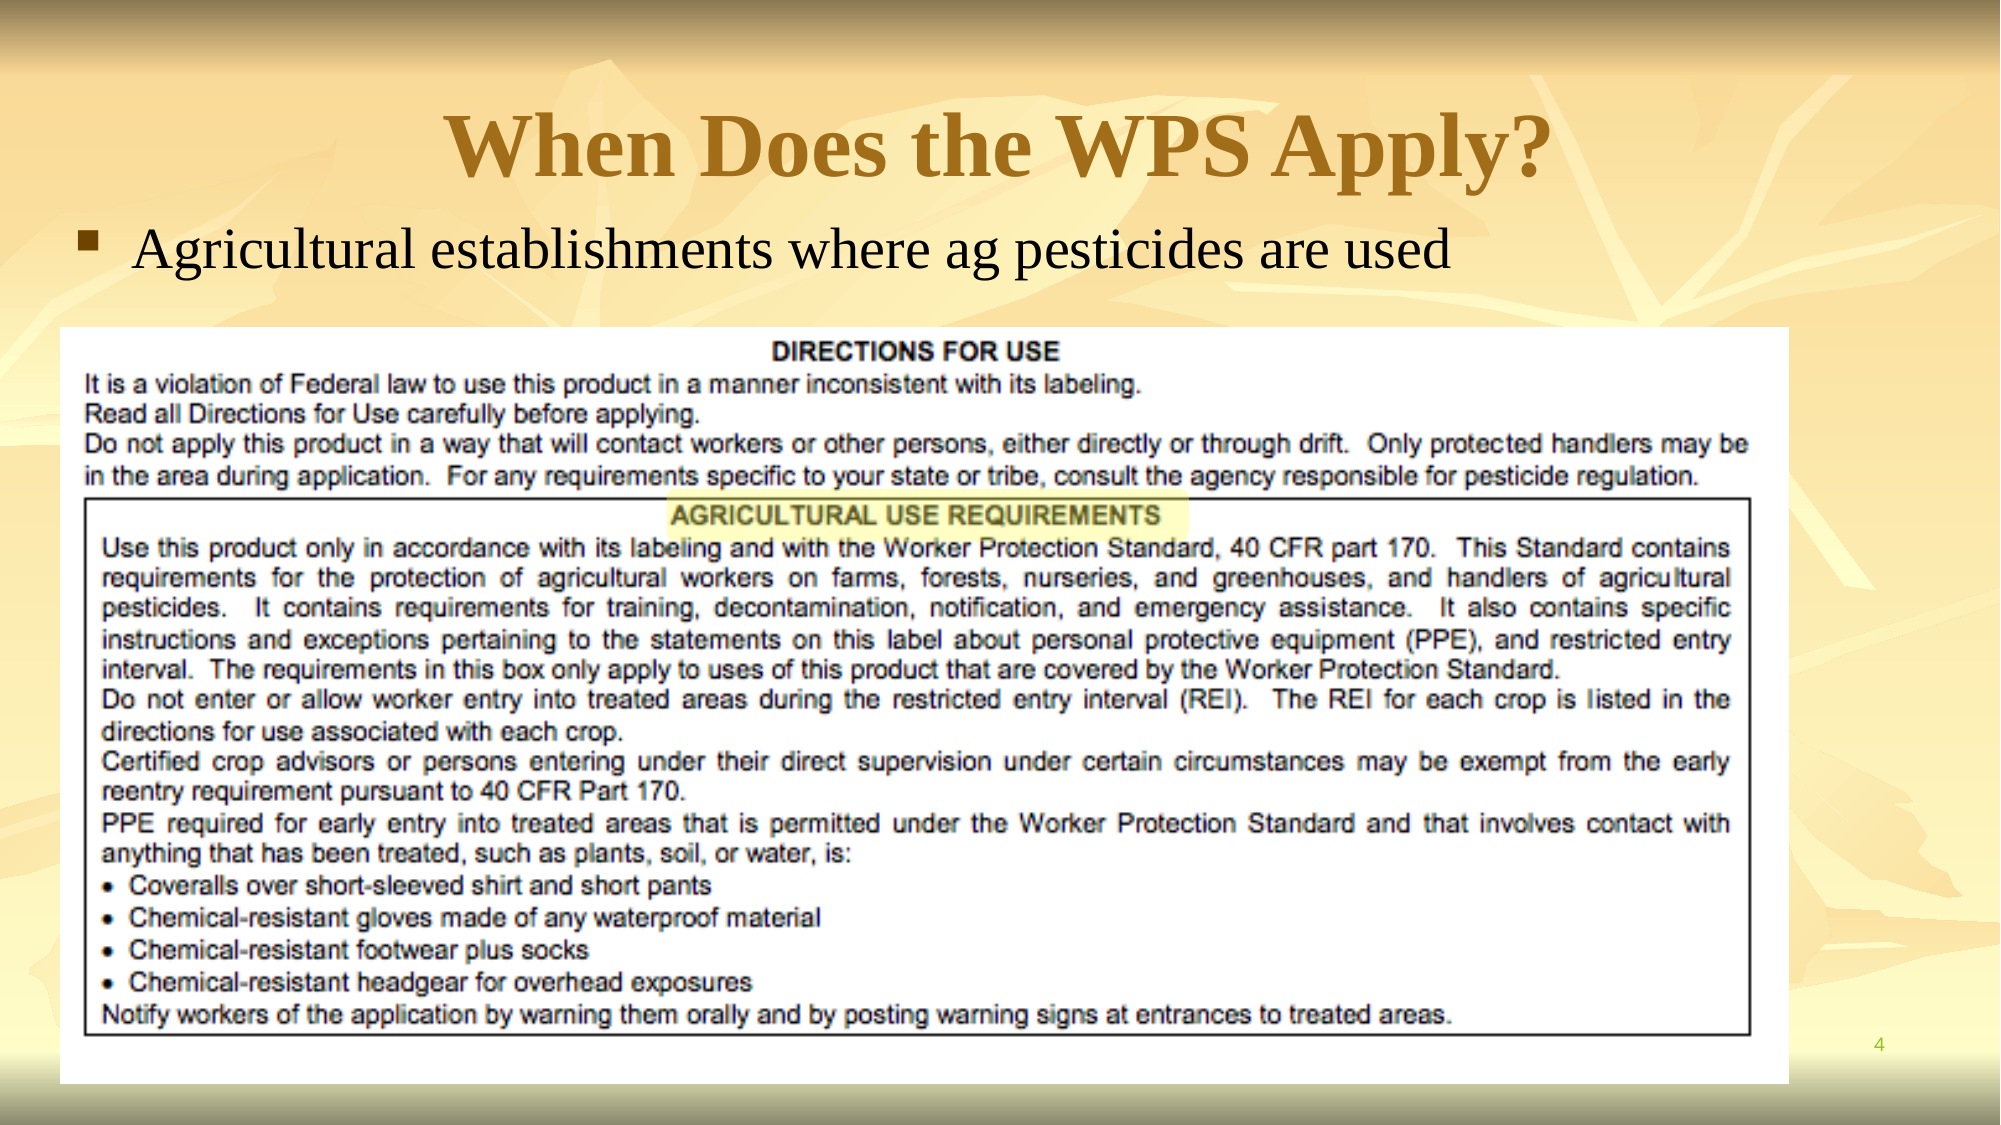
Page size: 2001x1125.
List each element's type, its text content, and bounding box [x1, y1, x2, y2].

title When Does the WPS Apply? [99, 45, 1900, 234]
list Agricultural establishments where ag pesticides are used [60, 203, 1789, 327]
slide_number 4 [1433, 1025, 1900, 1100]
picture [59, 327, 1789, 1084]
